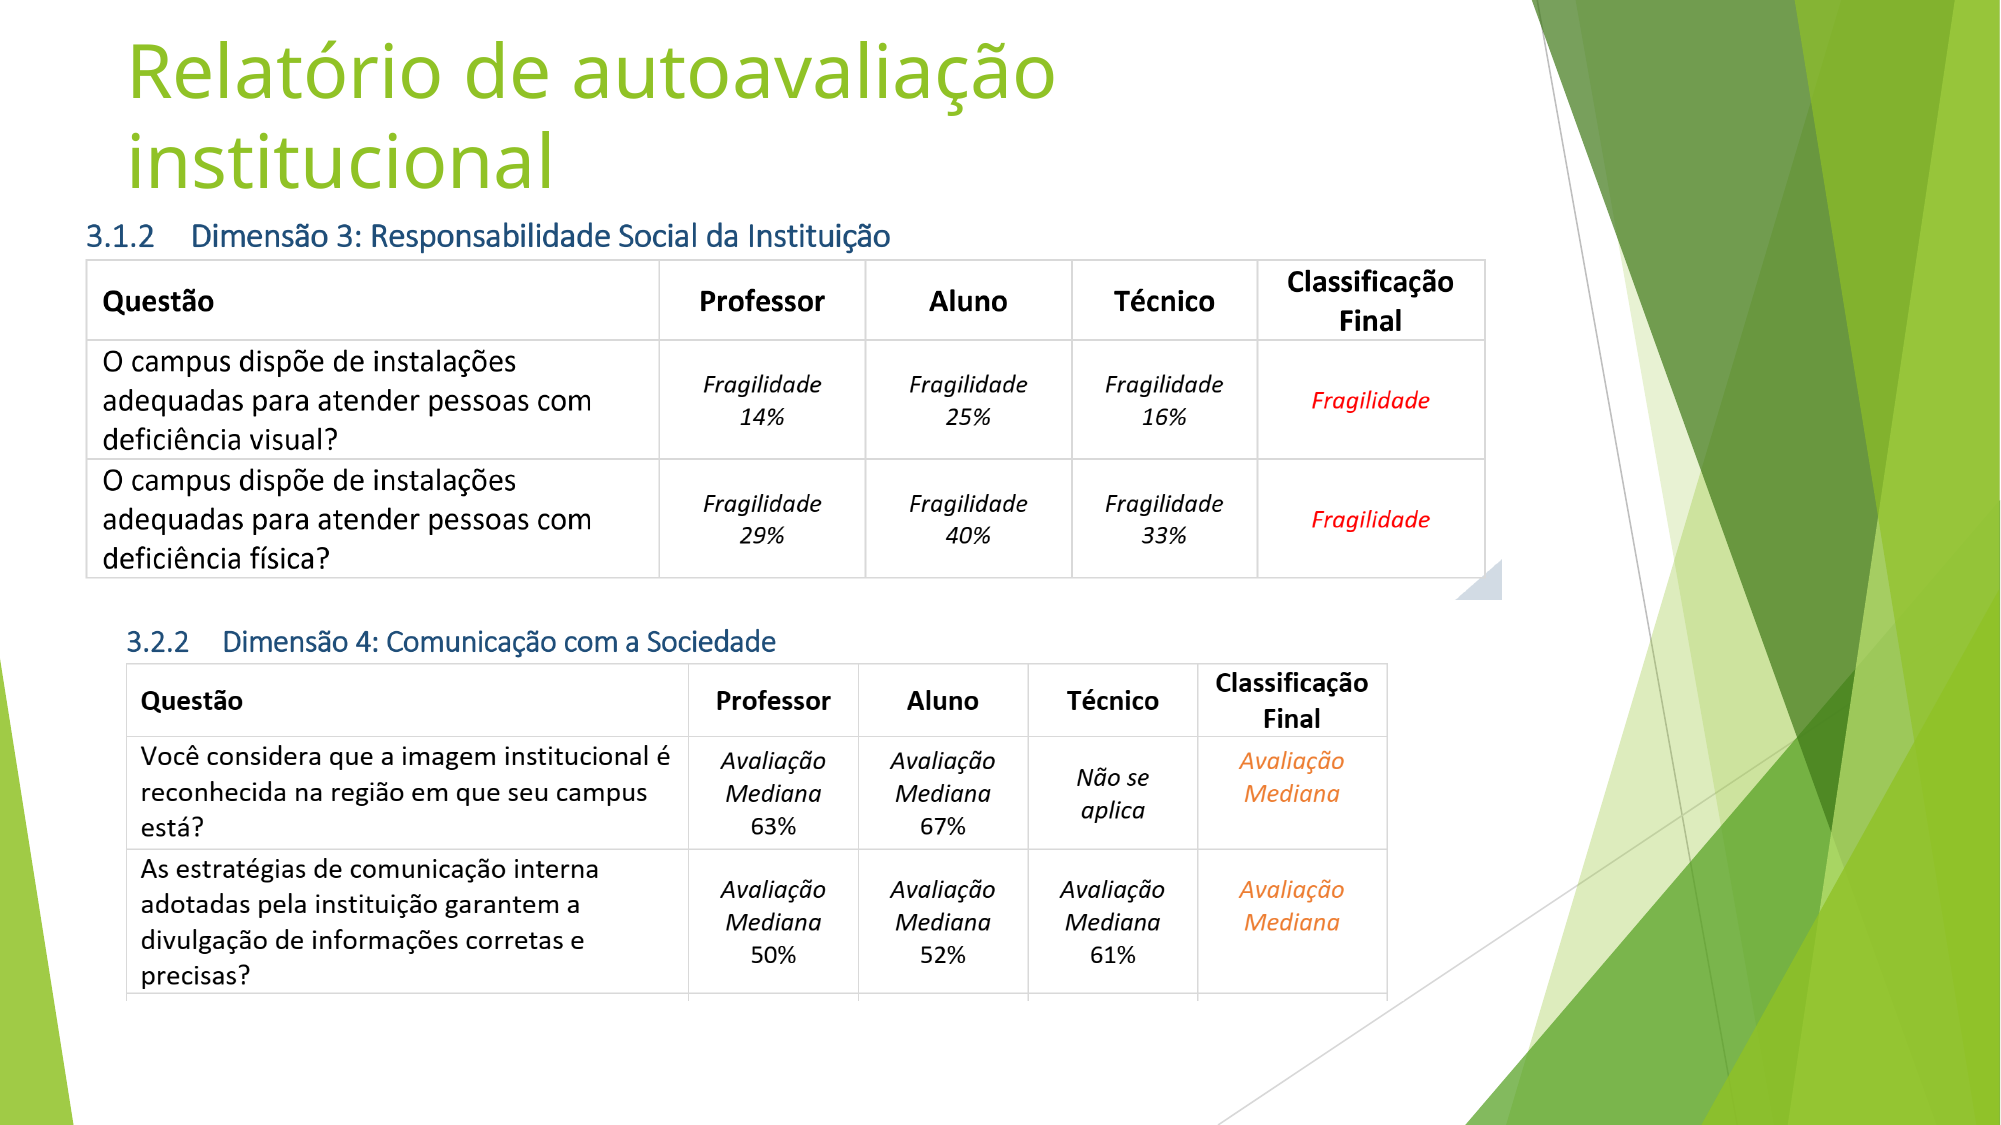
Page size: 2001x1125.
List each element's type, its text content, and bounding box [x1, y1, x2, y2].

title Relatório de autoavaliação institucional [111, 16, 1522, 317]
picture [110, 608, 1404, 1001]
picture [69, 208, 1503, 600]
